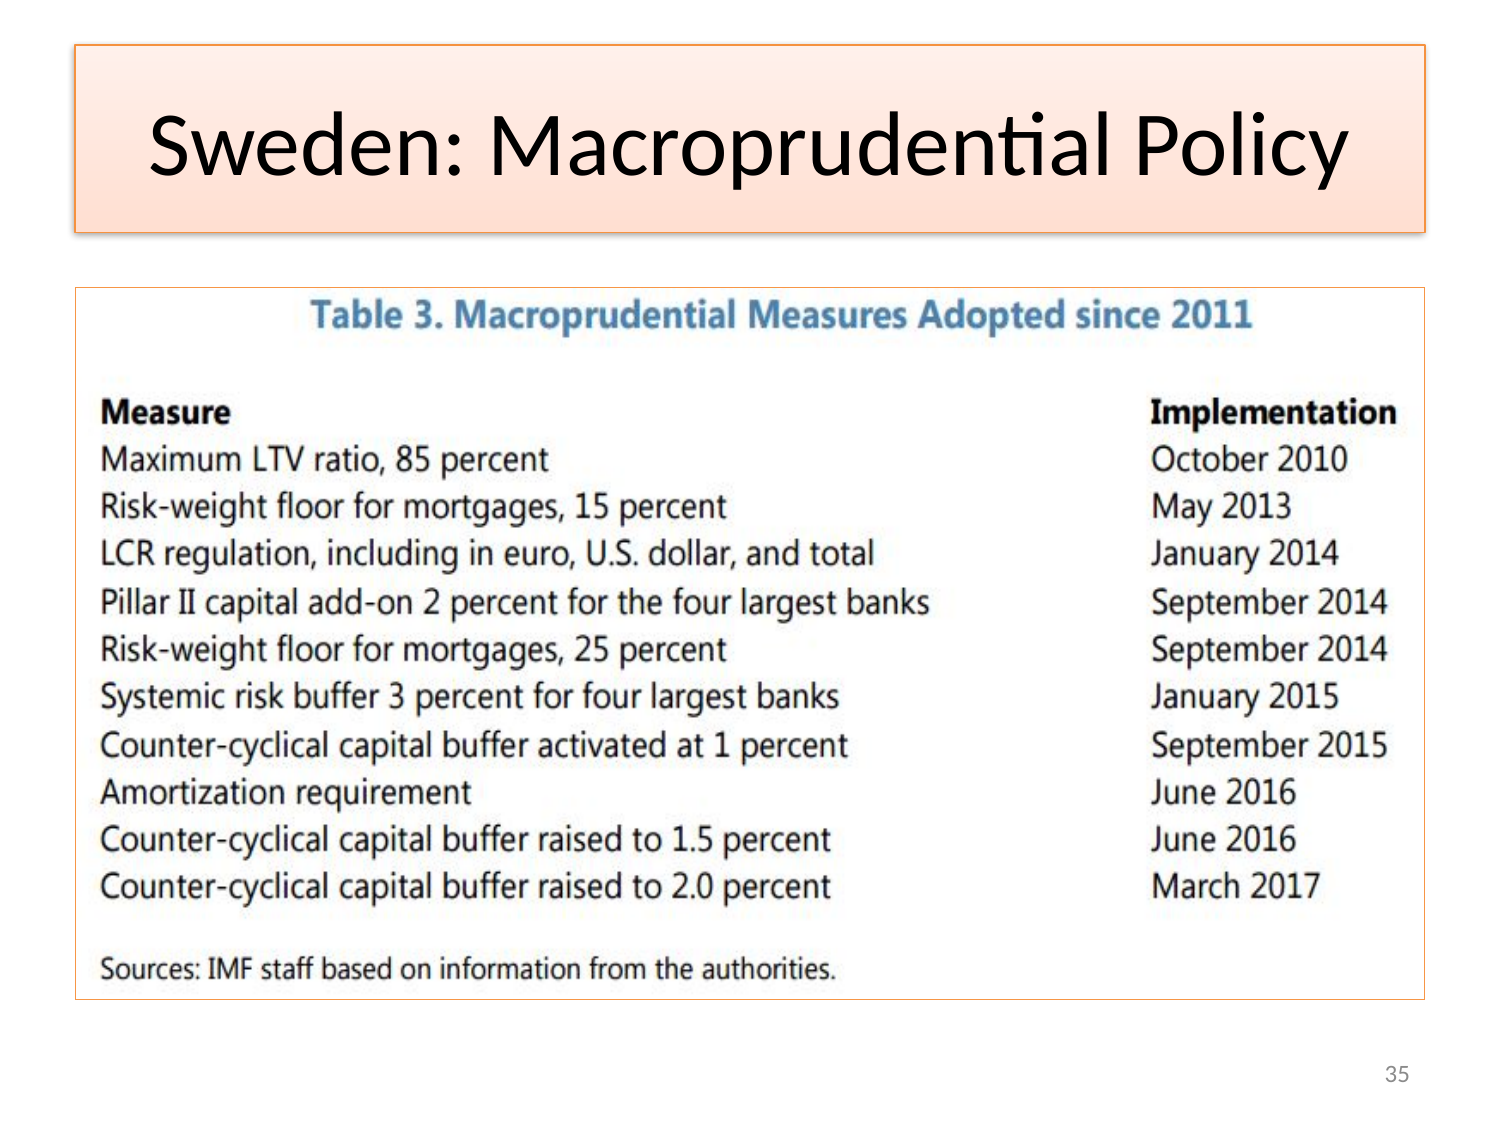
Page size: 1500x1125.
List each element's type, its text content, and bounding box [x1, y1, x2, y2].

picture [74, 287, 1426, 1001]
title Sweden: Macroprudential Policy [74, 44, 1426, 233]
slide_number 35 [1074, 1042, 1425, 1103]
